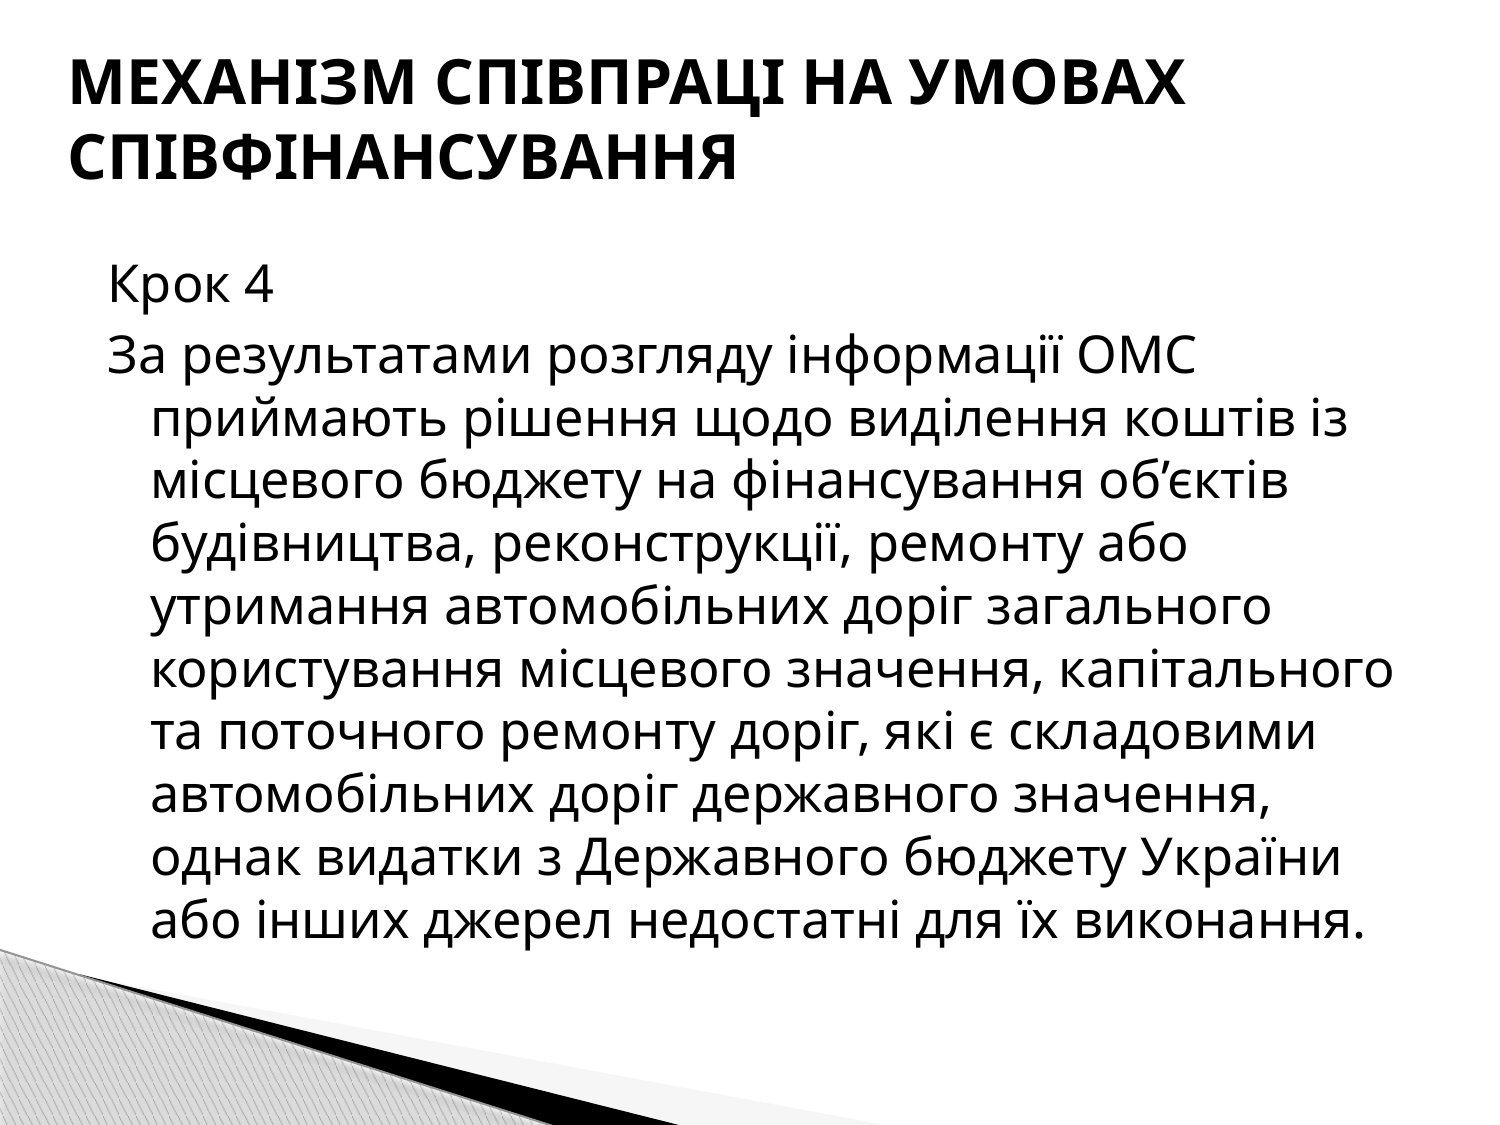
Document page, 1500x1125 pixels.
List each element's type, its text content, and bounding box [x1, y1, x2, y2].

title МЕХАНІЗМ СПІВПРАЦІ НА УМОВАХ СПІВФІНАНСУВАННЯ [53, 54, 1454, 179]
list Крок 4 За результатами розгляду інформації ОМС приймають рішення щодо виділення коштів із місцевого бюджету на фінансування об’єктів будівництва, реконструкції, ремонту або утримання автомобільних доріг загального користування місцевого значення, капітального та поточного ремонту доріг, які є складовими автомобільних доріг державного значення, однак видатки з Державного бюджету України або інших джерел недостатні для їх виконання. [75, 243, 1425, 986]
